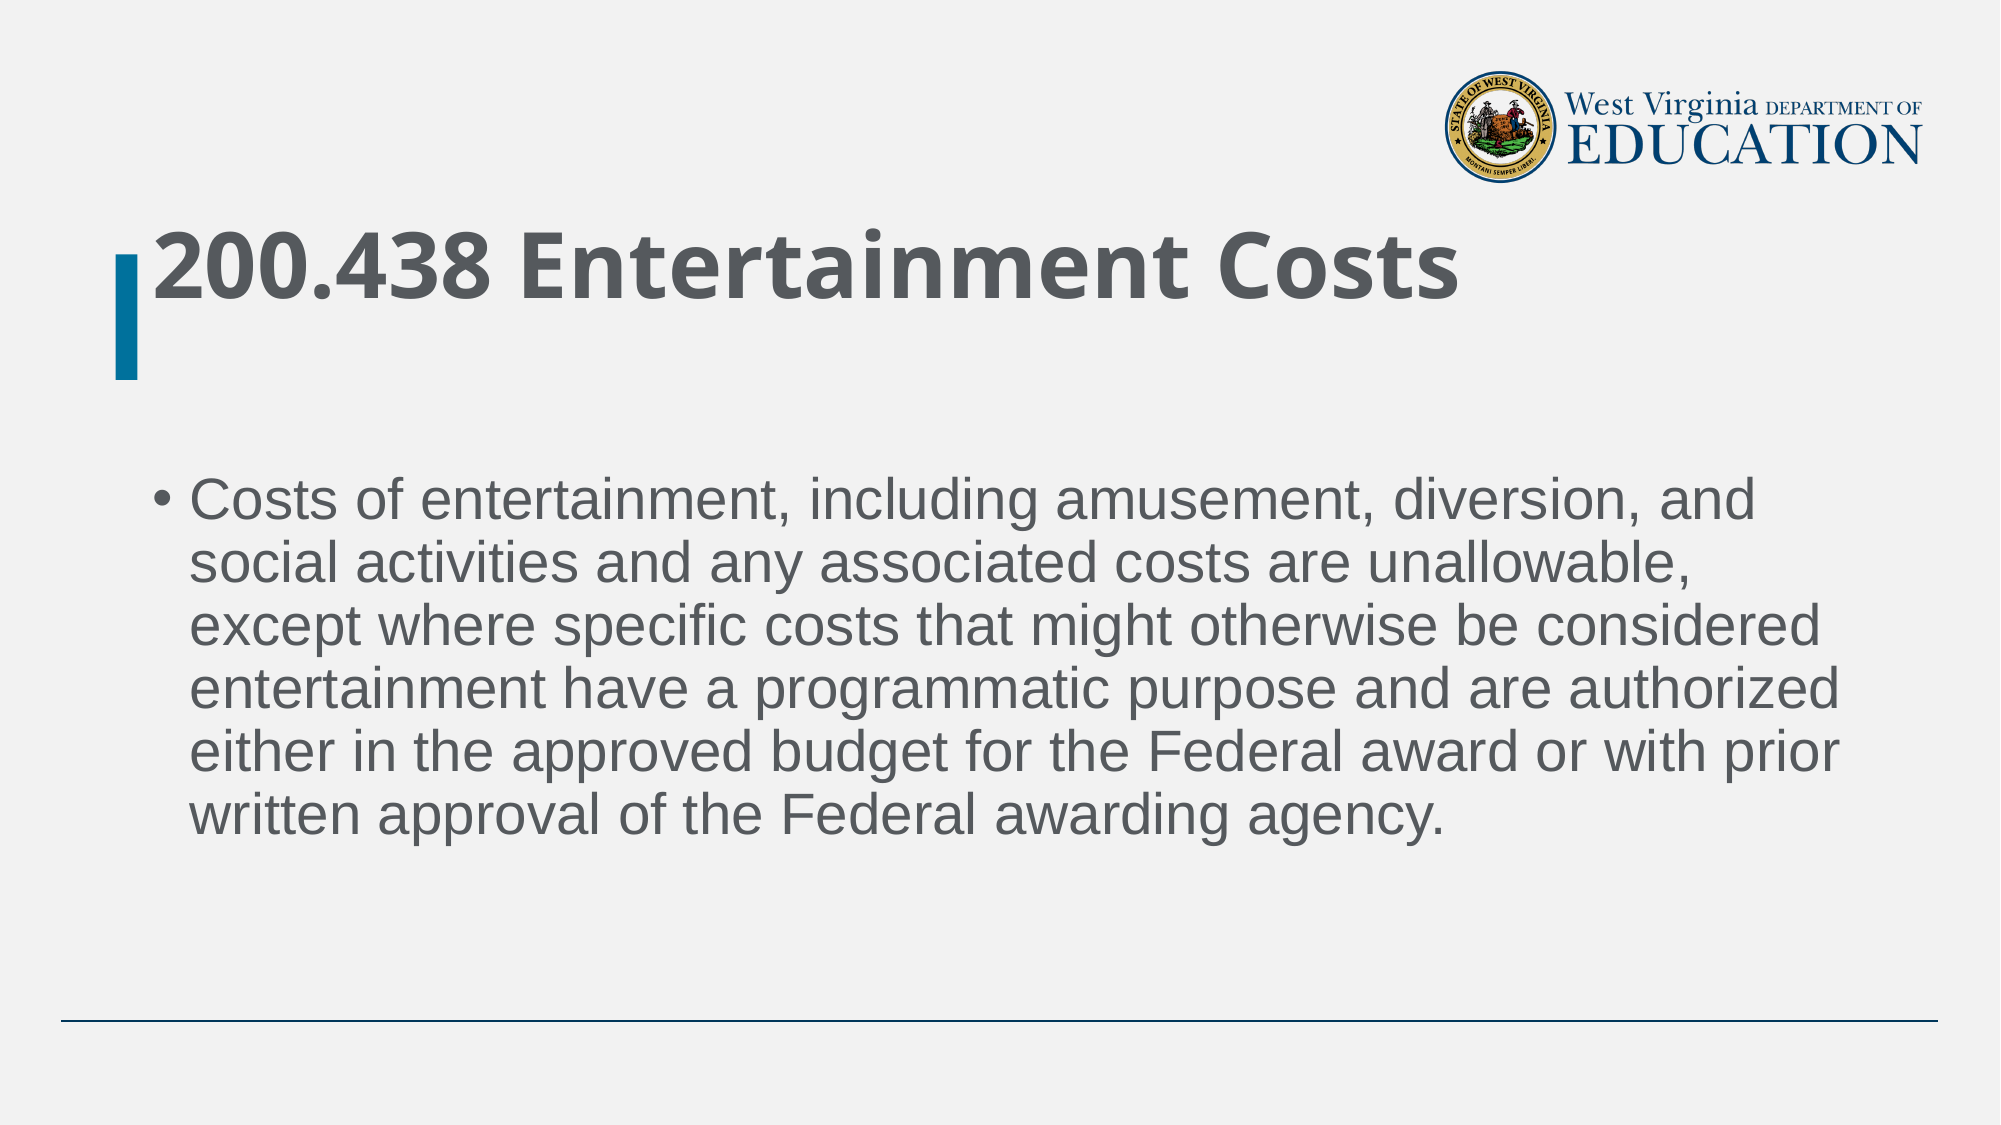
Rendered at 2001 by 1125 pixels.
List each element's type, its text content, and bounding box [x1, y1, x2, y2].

list Costs of entertainment, including amusement, diversion, and social activities and any associated costs are unallowable, except where specific costs that might otherwise be considered entertainment have a programmatic purpose and are authorized either in the approved budget for the Federal award or with prior written approval of the Federal awarding agency. [137, 462, 1863, 1014]
title 200.438 Entertainment Costs [137, 215, 1863, 433]
picture [1441, 67, 1926, 186]
